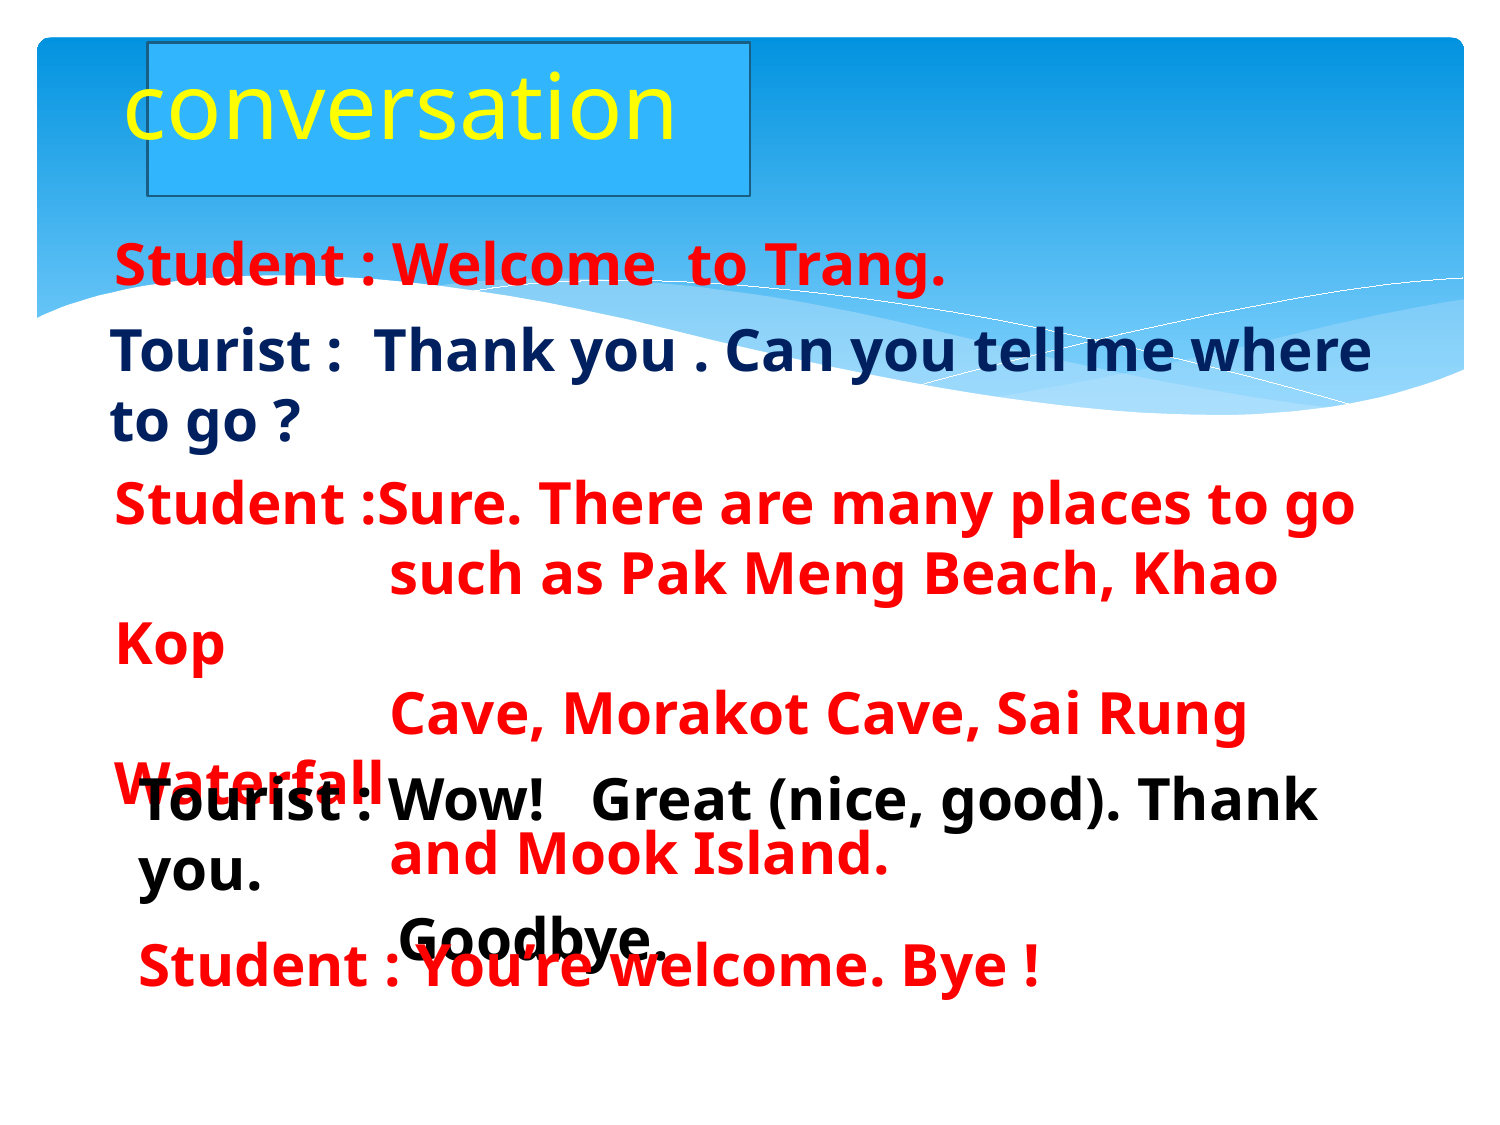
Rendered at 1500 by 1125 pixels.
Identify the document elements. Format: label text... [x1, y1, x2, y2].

text_box Student : You’re welcome. Bye ! [123, 921, 1211, 1006]
title conversation [41, 0, 762, 206]
text_box Student :Sure. There are many places to go such as Pak Meng Beach, Khao Kop Cave, Morakot Cave, Sai Rung Waterfall and Mook Island. [100, 458, 1376, 894]
text_box Student : Welcome to Trang. [100, 219, 1010, 305]
text_box Tourist : Wow! Great (nice, good). Thank you. Goodbye. [123, 754, 1376, 980]
text_box Tourist : Thank you . Can you tell me where to go ? [94, 305, 1459, 461]
